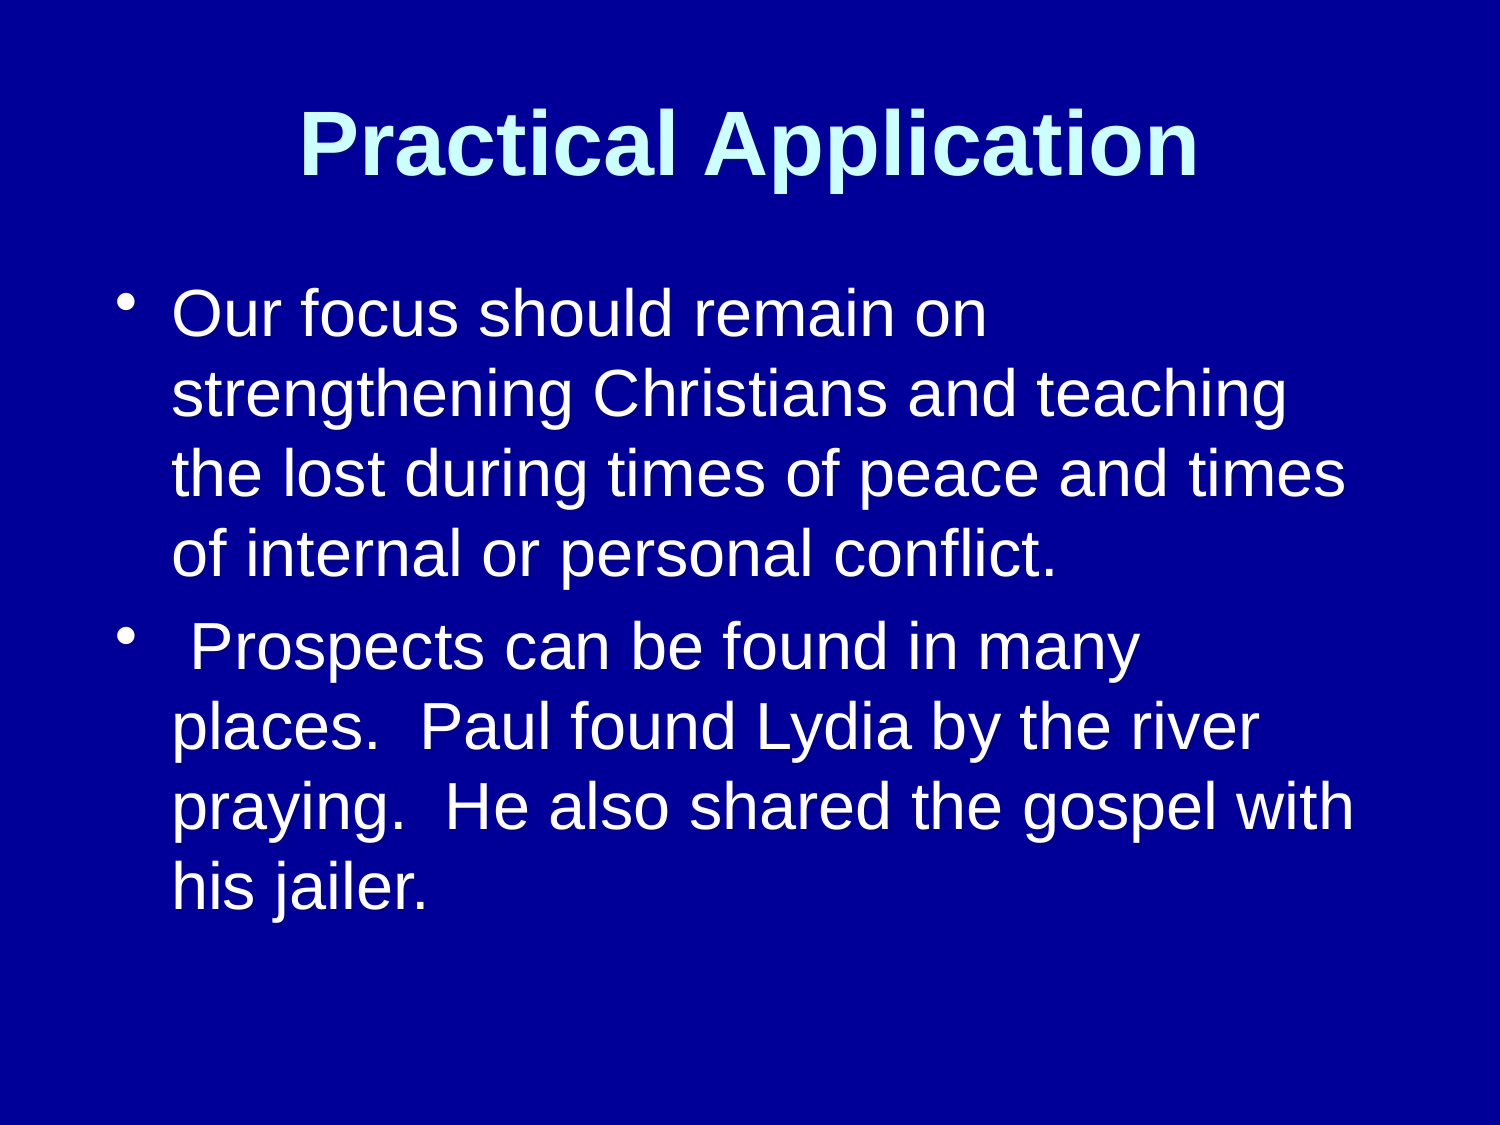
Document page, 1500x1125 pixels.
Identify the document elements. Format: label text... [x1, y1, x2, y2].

title Practical Application [74, 44, 1426, 233]
list Our focus should remain on strengthening Christians and teaching the lost during times of peace and times of internal or personal conflict. Prospects can be found in many places. Paul found Lydia by the river praying. He also shared the gospel with his jailer. [99, 262, 1376, 1036]
